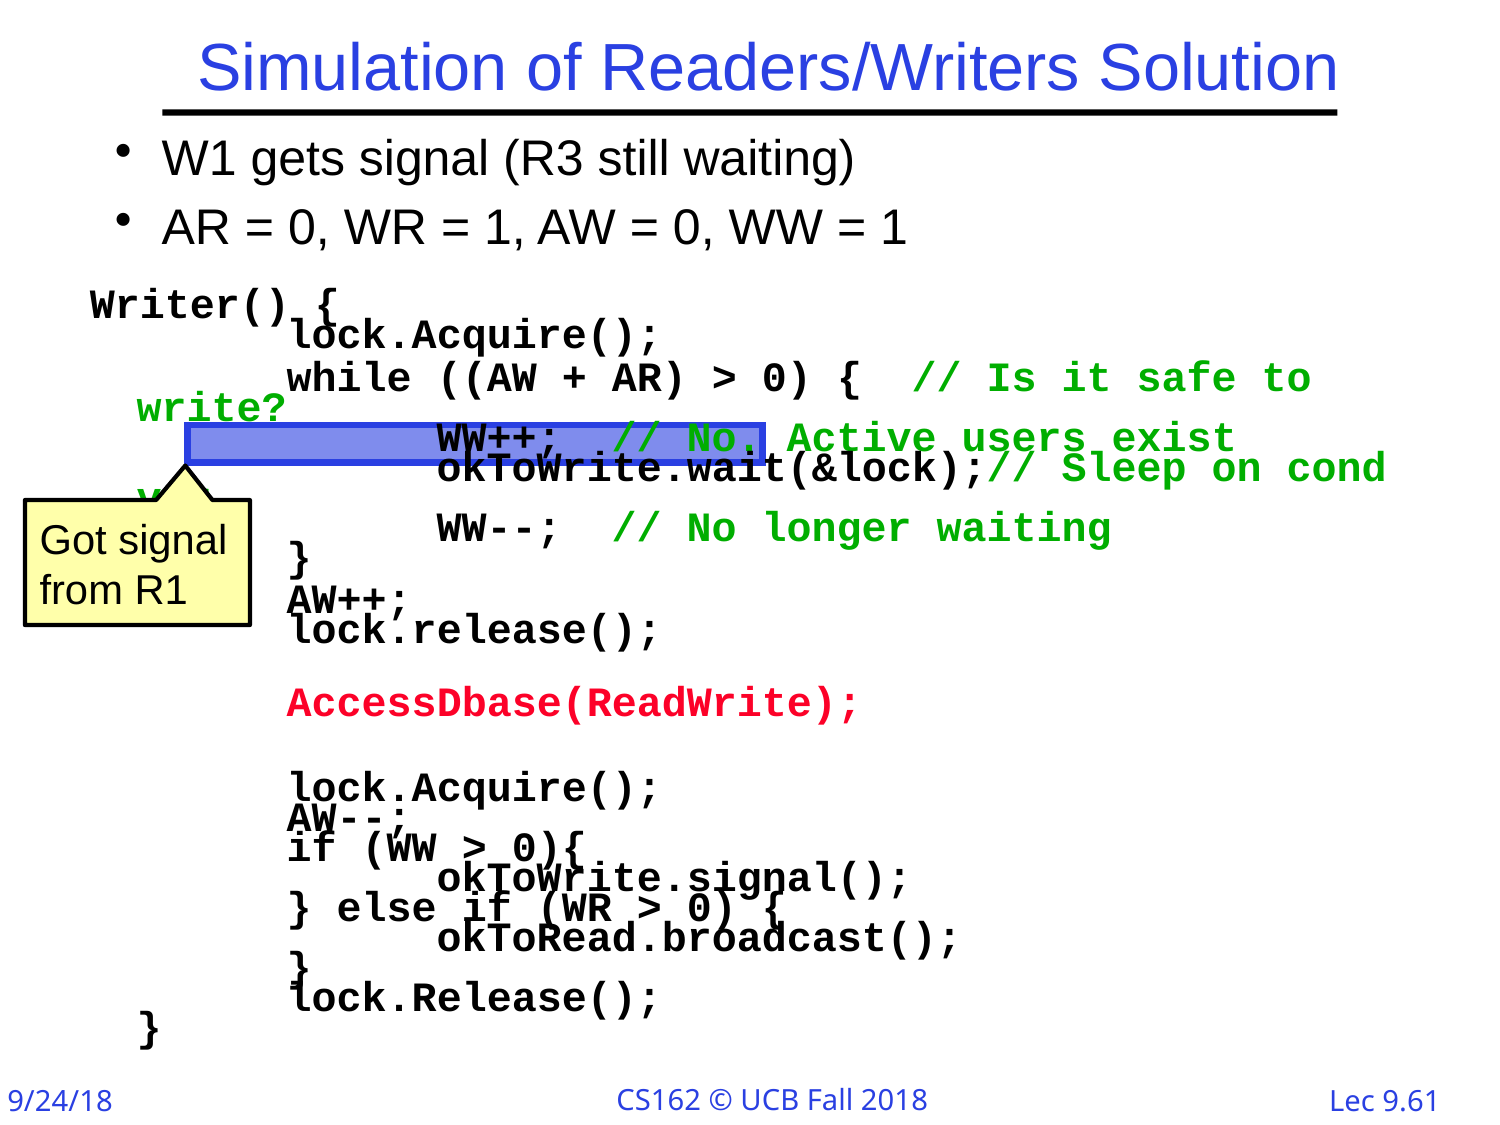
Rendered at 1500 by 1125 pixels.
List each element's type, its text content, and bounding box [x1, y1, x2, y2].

list W1 gets signal (R3 still waiting) AR = 0, WR = 1, AW = 0, WW = 1 [99, 125, 1400, 287]
text_box Got signal from R1 [24, 465, 250, 626]
title Simulation of Readers/Writers Solution [87, 24, 1450, 113]
text_box Writer() { lock.Acquire(); while ((AW + AR) > 0) { // Is it safe to write? WW++; // No. Active users exist okToWrite.wait(&lock);// Sleep on cond var WW--; // No longer waiting } AW++; lock.release(); AccessDbase(ReadWrite); lock.Acquire(); AW--; if (WW > 0){ okToWrite.signal(); } else if (WR > 0) { okToRead.broadcast(); } lock.Release(); } [74, 287, 1488, 1050]
